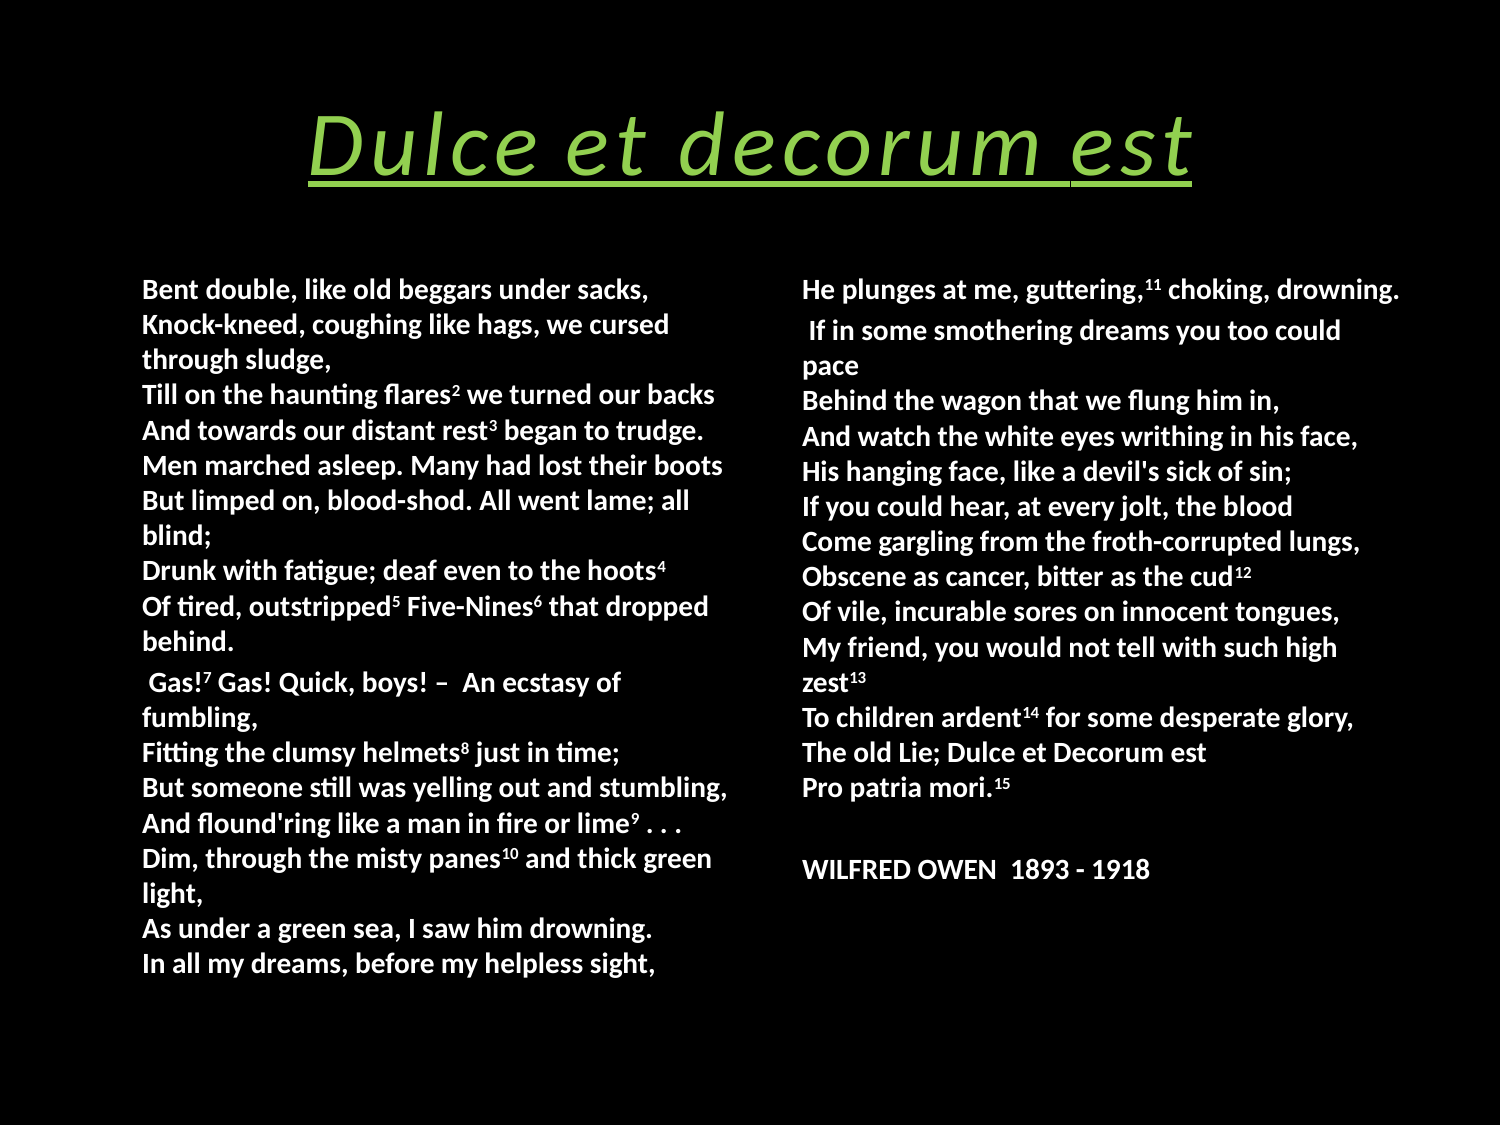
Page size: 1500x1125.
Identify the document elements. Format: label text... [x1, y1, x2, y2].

title Dulce et decorum est [75, 45, 1425, 233]
list Bent double, like old beggars under sacks, Knock-kneed, coughing like hags, we cursed through sludge, Till on the haunting flares2 we turned our backs And towards our distant rest3 began to trudge. Men marched asleep. Many had lost their boots But limped on, blood-shod. All went lame; all blind; Drunk with fatigue; deaf even to the hoots4 Of tired, outstripped5 Five-Nines6 that dropped behind. Gas!7 Gas! Quick, boys! – An ecstasy of fumbling, Fitting the clumsy helmets8 just in time; But someone still was yelling out and stumbling, And flound'ring like a man in fire or lime9 . . . Dim, through the misty panes10 and thick green light, As under a green sea, I saw him drowning. In all my dreams, before my helpless sight, He plunges at me, guttering,11 choking, drowning. If in some smothering dreams you too could pace Behind the wagon that we flung him in, And watch the white eyes writhing in his face, His hanging face, like a devil's sick of sin; If you could hear, at every jolt, the blood Come gargling from the froth-corrupted lungs, Obscene as cancer, bitter as the cud12 Of vile, incurable sores on innocent tongues, My friend, you would not tell with such high zest13 To children ardent14 for some desperate glory, The old Lie; Dulce et Decorum est Pro patria mori.15 WILFRED OWEN 1893 - 1918 [75, 262, 1425, 1005]
